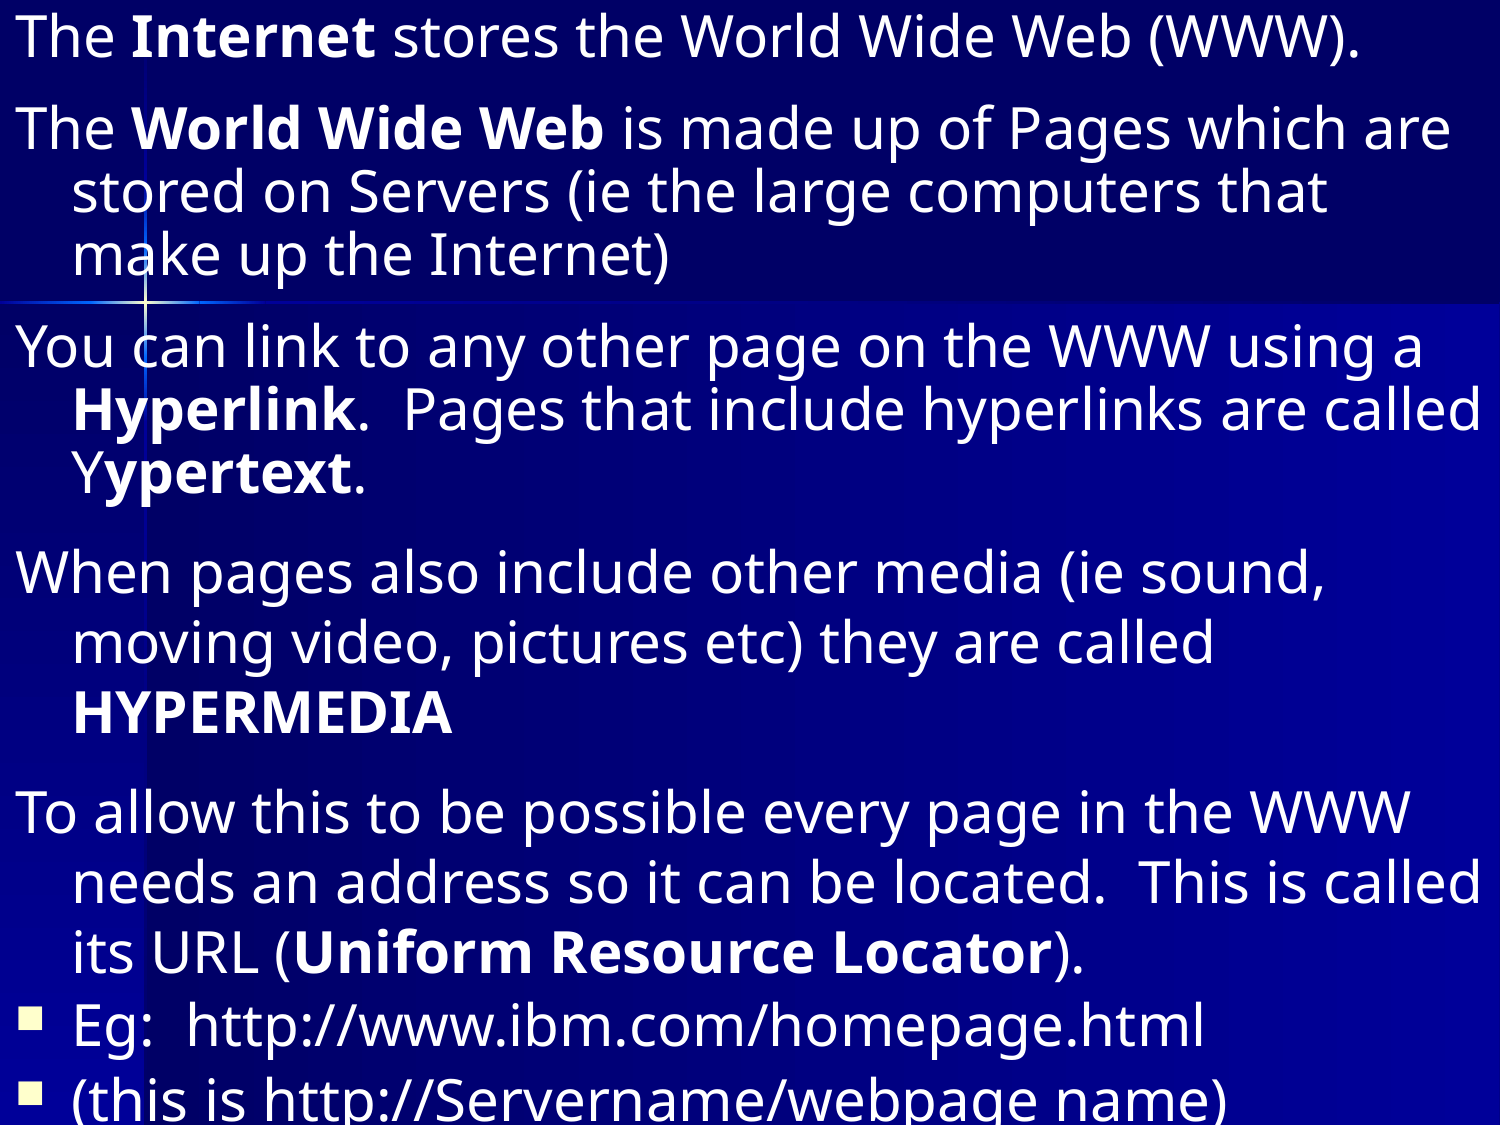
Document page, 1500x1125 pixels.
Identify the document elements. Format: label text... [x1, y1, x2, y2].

list The Internet stores the World Wide Web (WWW). The World Wide Web is made up of Pages which are stored on Servers (ie the large computers that make up the Internet) You can link to any other page on the WWW using a Hyperlink. Pages that include hyperlinks are called Yypertext. When pages also include other media (ie sound, moving video, pictures etc) they are called HYPERMEDIA To allow this to be possible every page in the WWW needs an address so it can be located. This is called its URL (Uniform Resource Locator). Eg: http://www.ibm.com/homepage.html (this is http://Servername/webpage name) [0, 0, 1500, 1125]
